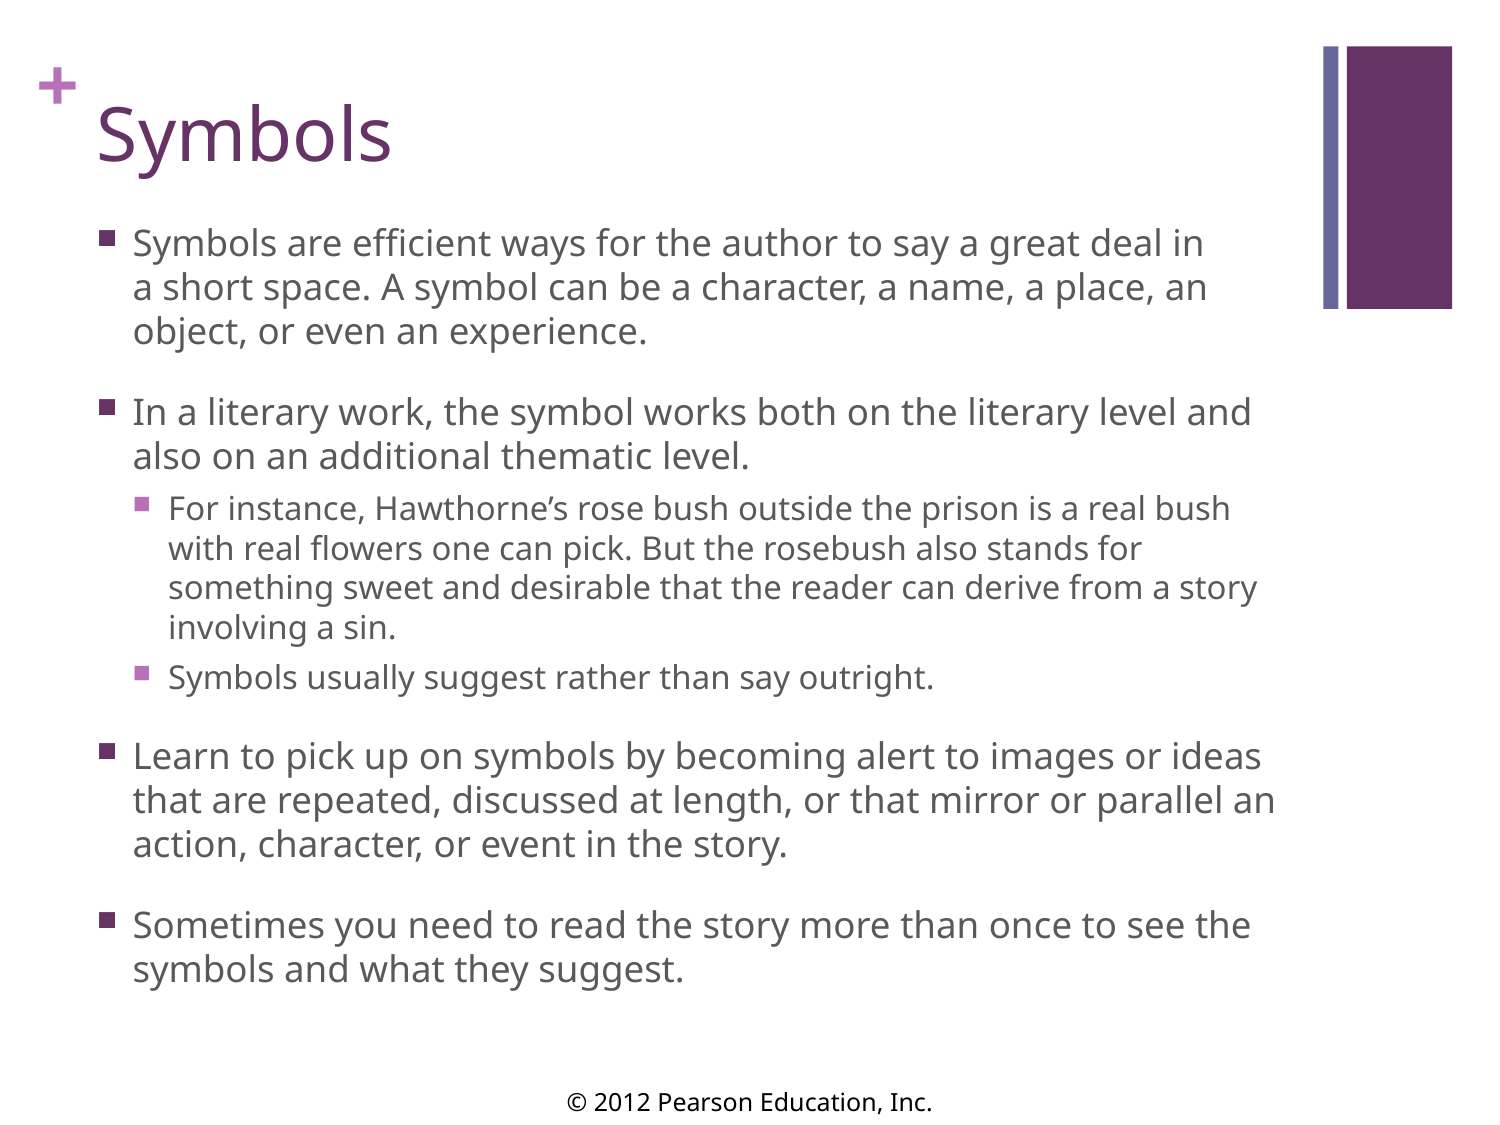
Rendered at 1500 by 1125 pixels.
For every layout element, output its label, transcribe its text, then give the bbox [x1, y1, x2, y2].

title Symbols [81, 79, 1322, 188]
text_box © 2012 Pearson Education, Inc. [425, 1079, 1075, 1125]
list Symbols are efficient ways for the author to say a great deal in a short space. A symbol can be a character, a name, a place, an object, or even an experience. In a literary work, the symbol works both on the literary level and also on an additional thematic level. For instance, Hawthorne’s rose bush outside the prison is a real bush with real flowers one can pick. But the rosebush also stands for something sweet and desirable that the reader can derive from a story involving a sin. Symbols usually suggest rather than say outright. Learn to pick up on symbols by becoming alert to images or ideas that are repeated, discussed at length, or that mirror or parallel an action, character, or event in the story. Sometimes you need to read the story more than once to see the symbols and what they suggest. [81, 212, 1322, 1005]
